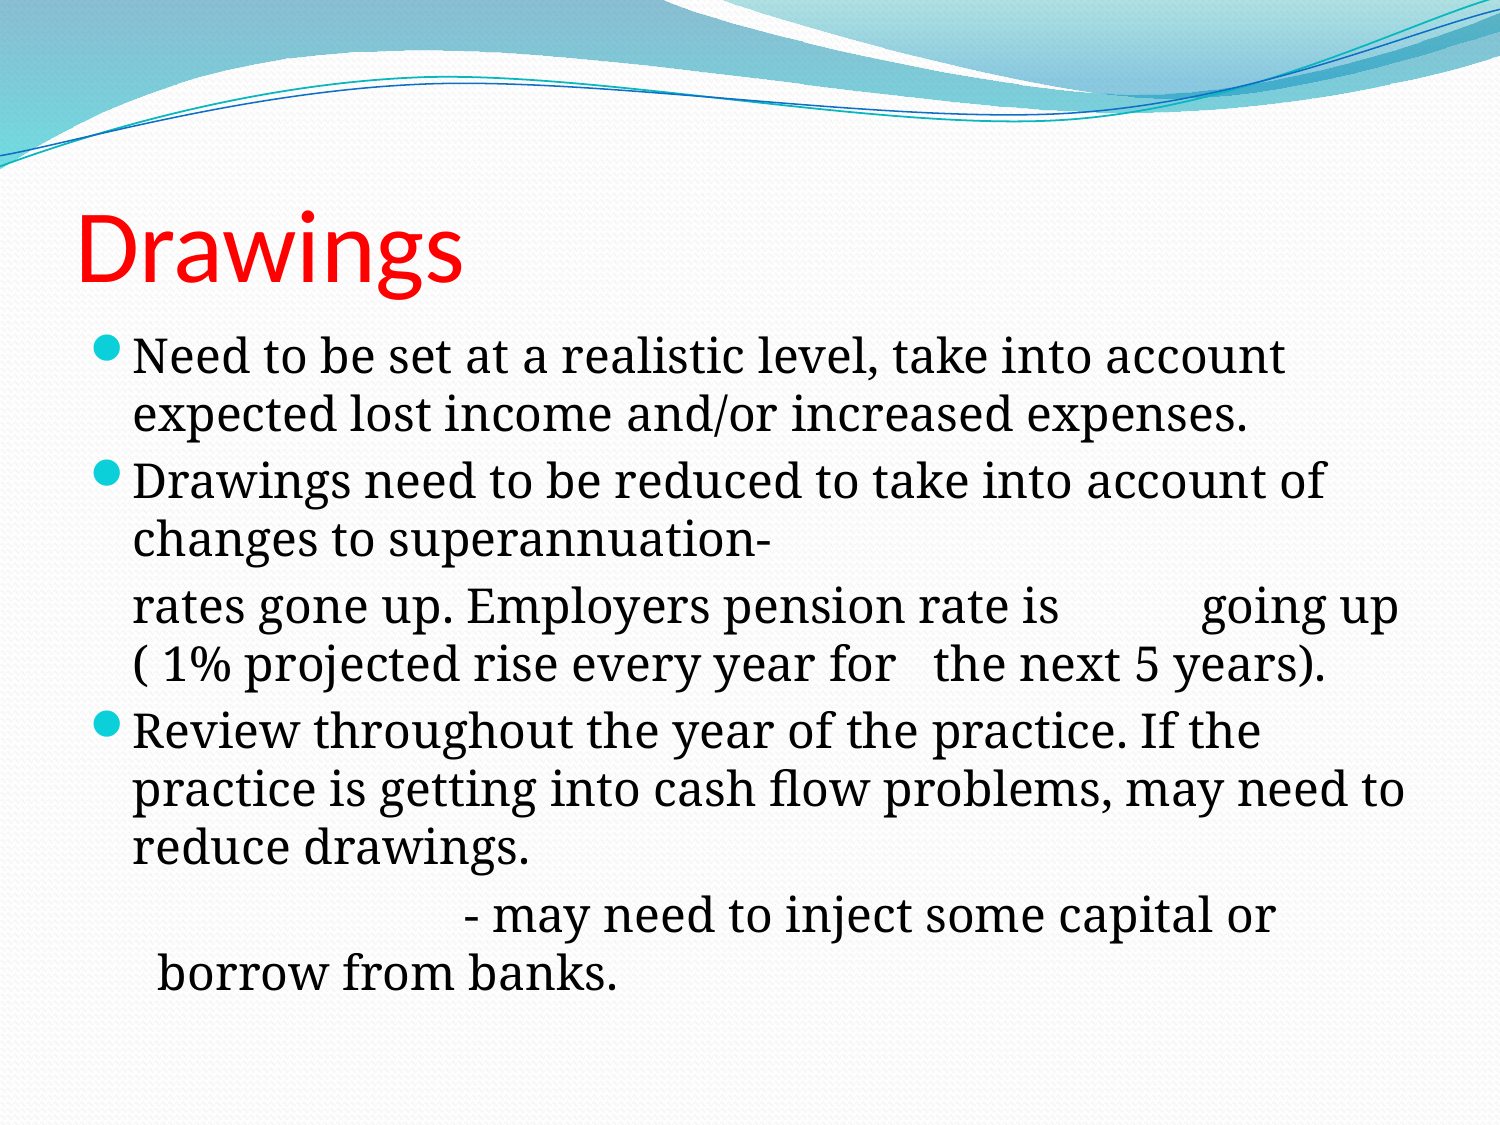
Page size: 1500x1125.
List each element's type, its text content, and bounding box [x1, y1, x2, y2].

title Drawings [75, 115, 1425, 303]
list Need to be set at a realistic level, take into account expected lost income and/or increased expenses. Drawings need to be reduced to take into account of changes to superannuation- rates gone up. Employers pension rate is going up ( 1% projected rise every year for the next 5 years). Review throughout the year of the practice. If the practice is getting into cash flow problems, may need to reduce drawings. - may need to inject some capital or borrow from banks. [75, 317, 1425, 1038]
